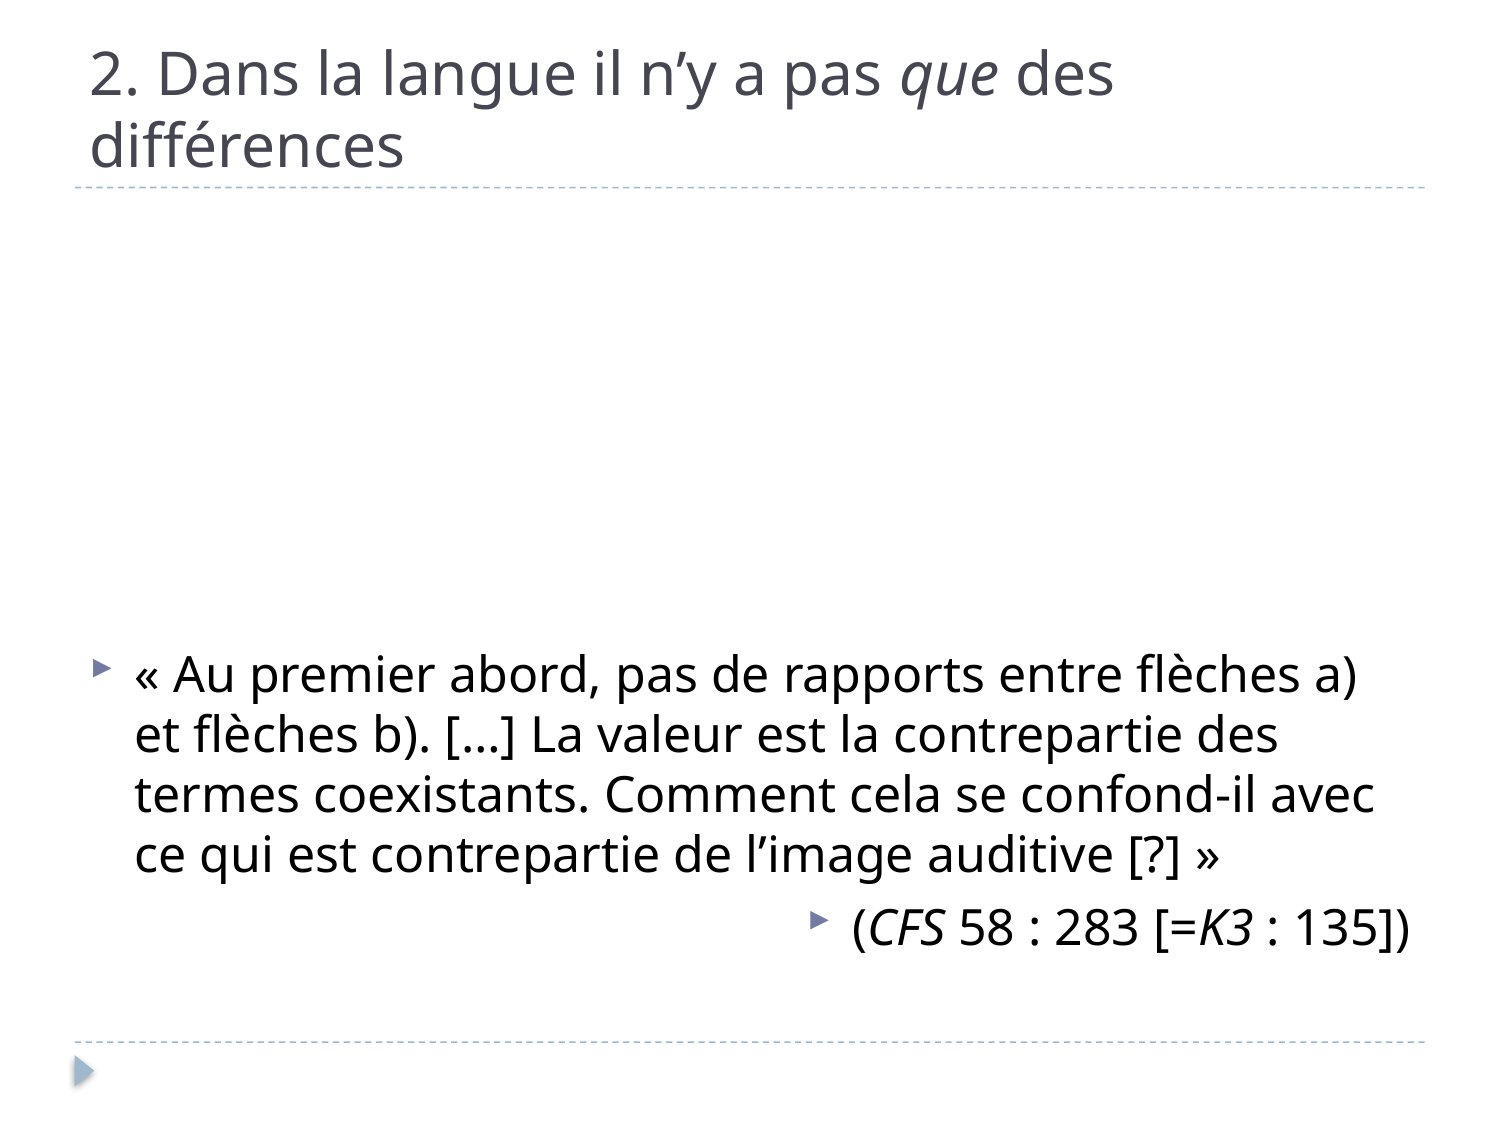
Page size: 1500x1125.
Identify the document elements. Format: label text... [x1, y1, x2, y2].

list « Au premier abord, pas de rapports entre flèches a) et flèches b). […] La valeur est la contrepartie des termes coexistants. Comment cela se confond-il avec ce qui est contrepartie de l’image auditive [?] » (CFS 58 : 283 [=K3 : 135]) [75, 200, 1425, 1010]
title 2. Dans la langue il n’y a pas que des différences [75, 24, 1425, 188]
